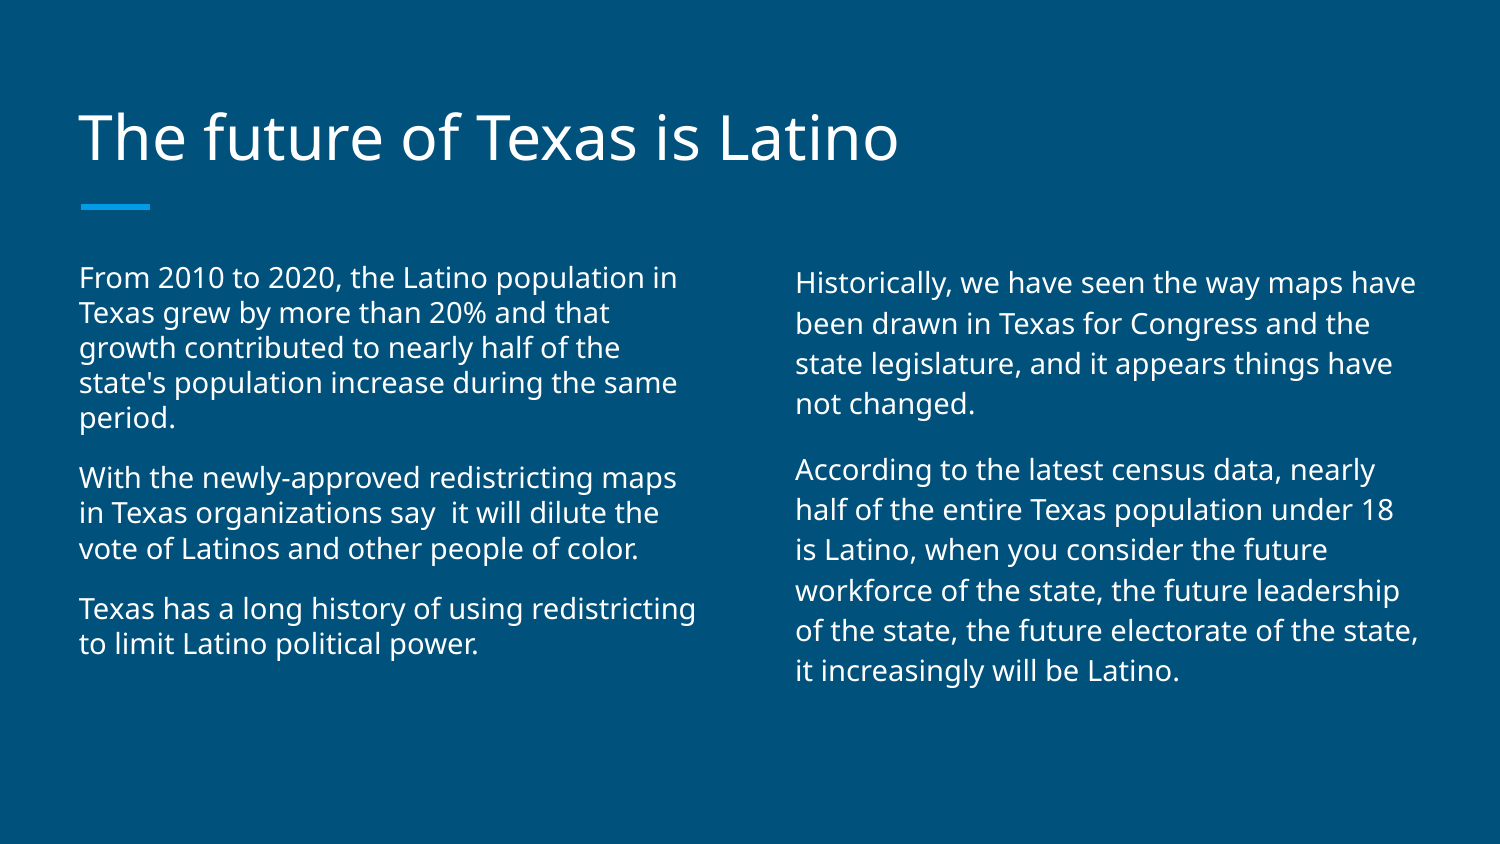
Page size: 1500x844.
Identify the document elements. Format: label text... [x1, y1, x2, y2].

list Historically, we have seen the way maps have been drawn in Texas for Congress and the state legislature, and it appears things have not changed. According to the latest census data, nearly half of the entire Texas population under 18 is Latino, when you consider the future workforce of the state, the future leadership of the state, the future electorate of the state, it increasingly will be Latino. [780, 244, 1437, 750]
list From 2010 to 2020, the Latino population in Texas grew by more than 20% and that growth contributed to nearly half of the state's population increase during the same period. With the newly-approved redistricting maps in Texas organizations say it will dilute the vote of Latinos and other people of color. Texas has a long history of using redistricting to limit Latino political power. [63, 244, 720, 750]
title The future of Texas is Latino [63, 75, 1437, 188]
